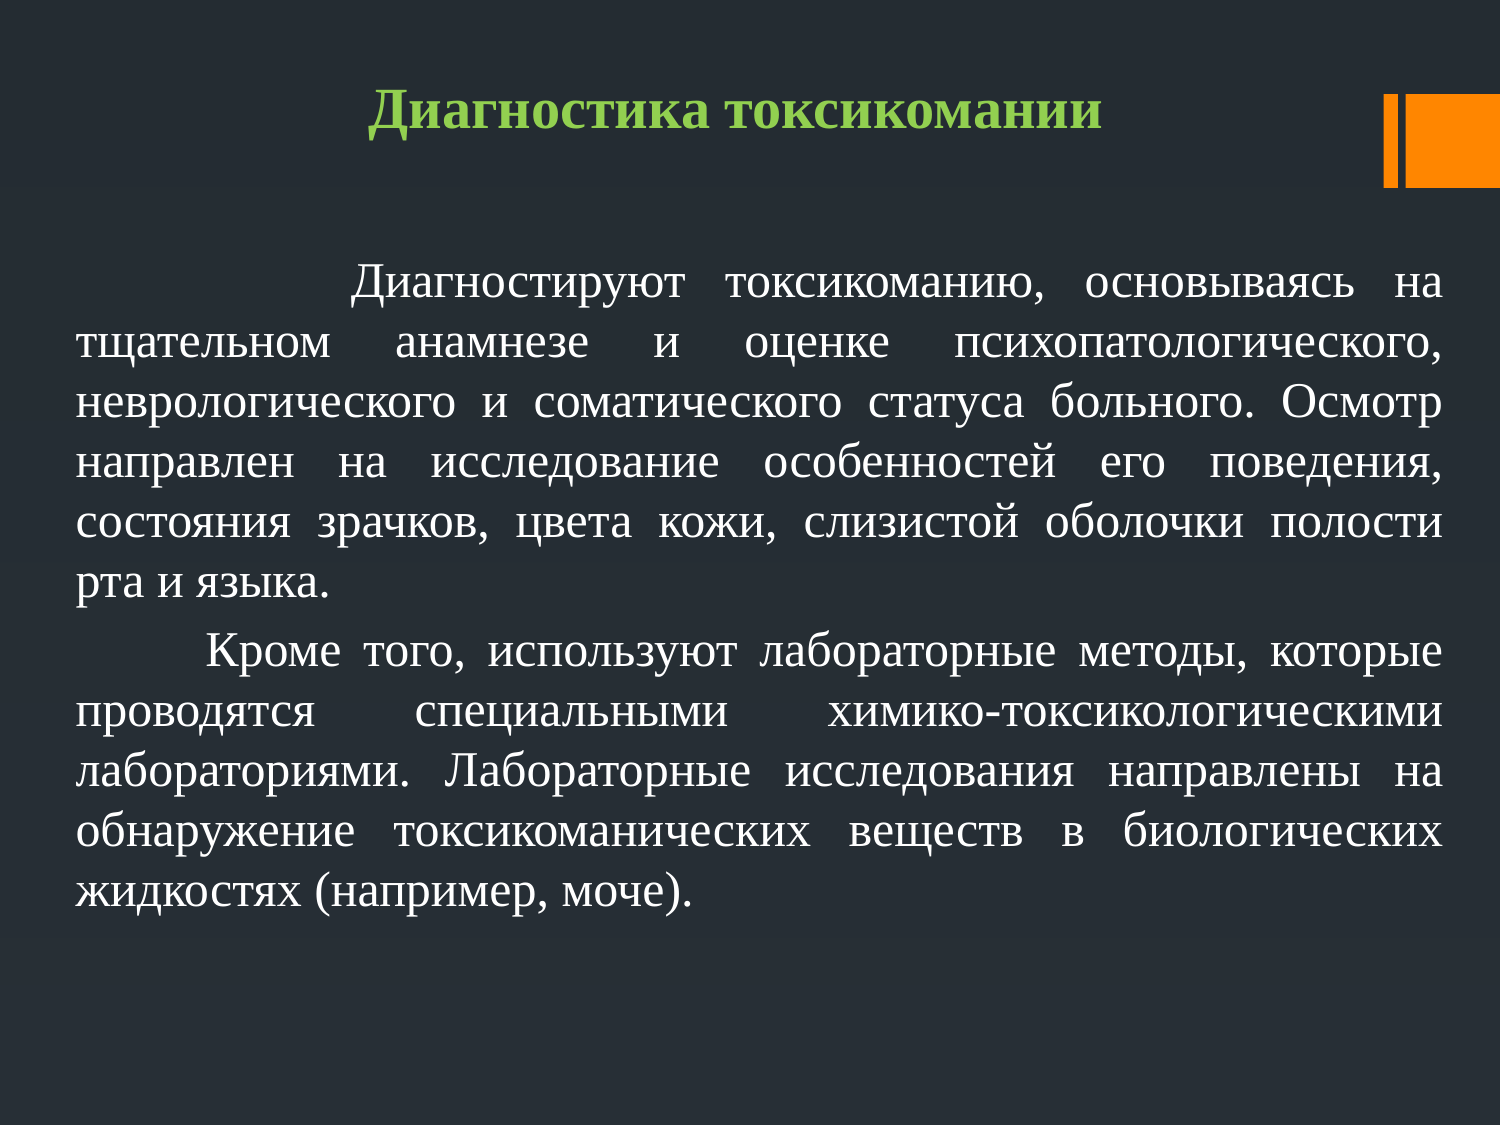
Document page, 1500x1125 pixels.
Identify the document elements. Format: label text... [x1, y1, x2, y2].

list Диагностируют токсикоманию, основываясь на тщательном анамнезе и оценке психопатологического, неврологического и соматического статуса больного. Осмотр направлен на исследование особенностей его поведения, состояния зрачков, цвета кожи, слизистой оболочки полости рта и языка. Кроме того, используют лабораторные методы, которые проводятся специальными химико-токсикологическими лабораториями. Лабораторные исследования направлены на обнаружение токсикоманических веществ в биологических жидкостях (например, моче). [53, 184, 1459, 1035]
title Диагностика токсикомании [135, 54, 1336, 148]
